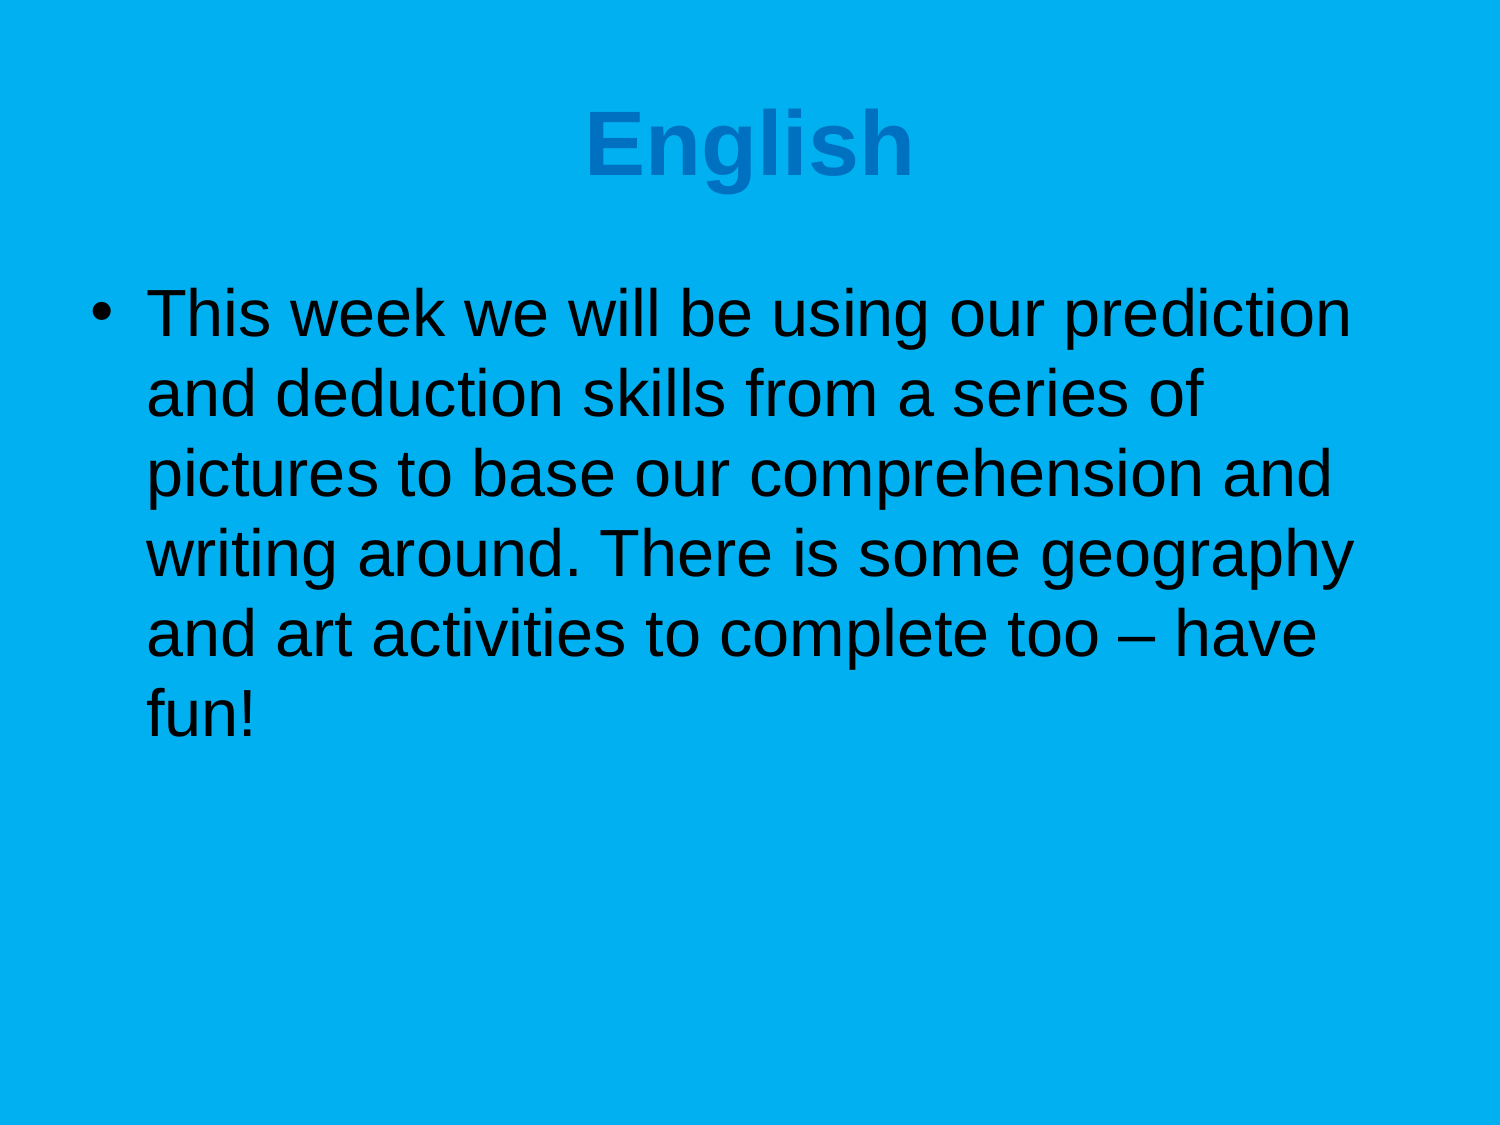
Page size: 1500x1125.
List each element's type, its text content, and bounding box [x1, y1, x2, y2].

list This week we will be using our prediction and deduction skills from a series of pictures to base our comprehension and writing around. There is some geography and art activities to complete too – have fun! [75, 262, 1425, 1005]
title English [75, 45, 1425, 233]
